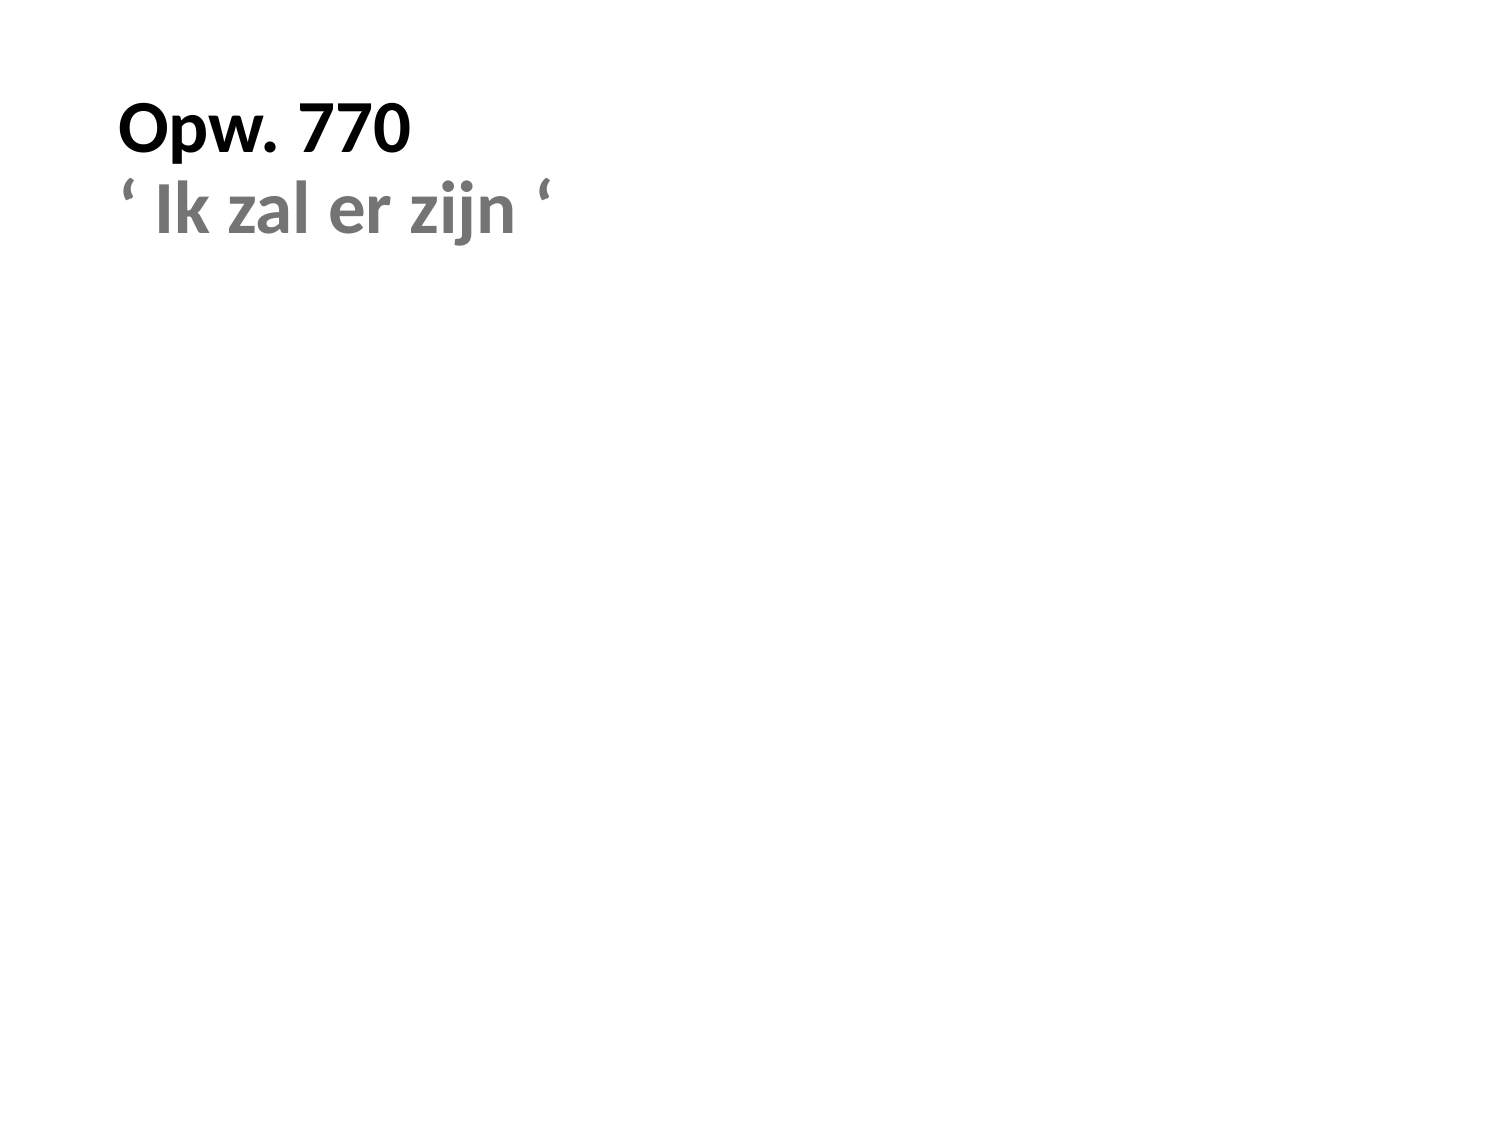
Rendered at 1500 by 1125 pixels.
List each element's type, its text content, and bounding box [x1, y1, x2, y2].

title Opw. 770 ‘ Ik zal er zijn ‘ [103, 59, 1397, 278]
